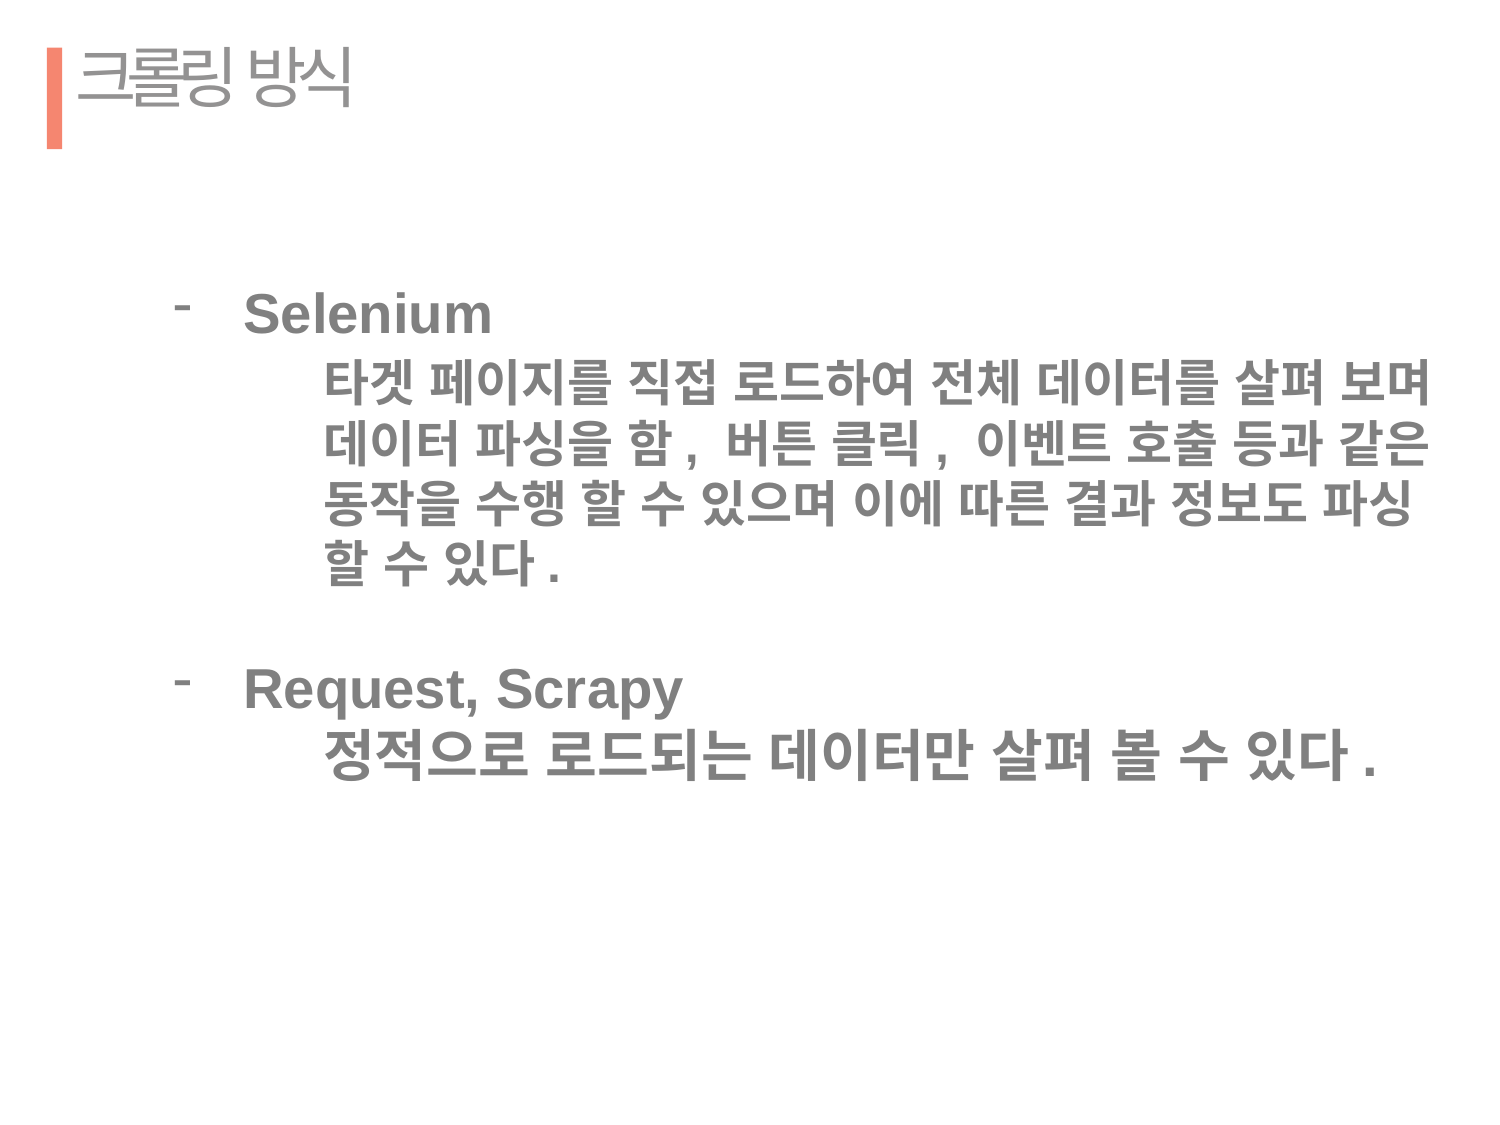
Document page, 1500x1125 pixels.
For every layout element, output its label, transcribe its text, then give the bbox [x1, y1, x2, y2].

text_box Selenium 타겟 페이지를 직접 로드하여 전체 데이터를 살펴 보며 데이터 파싱을 함, 버튼 클릭, 이벤트 호출 등과 같은 동작을 수행 할 수 있으며 이에 따른 결과 정보도 파싱 할 수 있다. Request, Scrapy 정적으로 로드되는 데이터만 살펴 볼 수 있다. [161, 271, 1459, 793]
title 크롤링 방식 [74, 0, 1060, 171]
text_box [46, 47, 63, 150]
